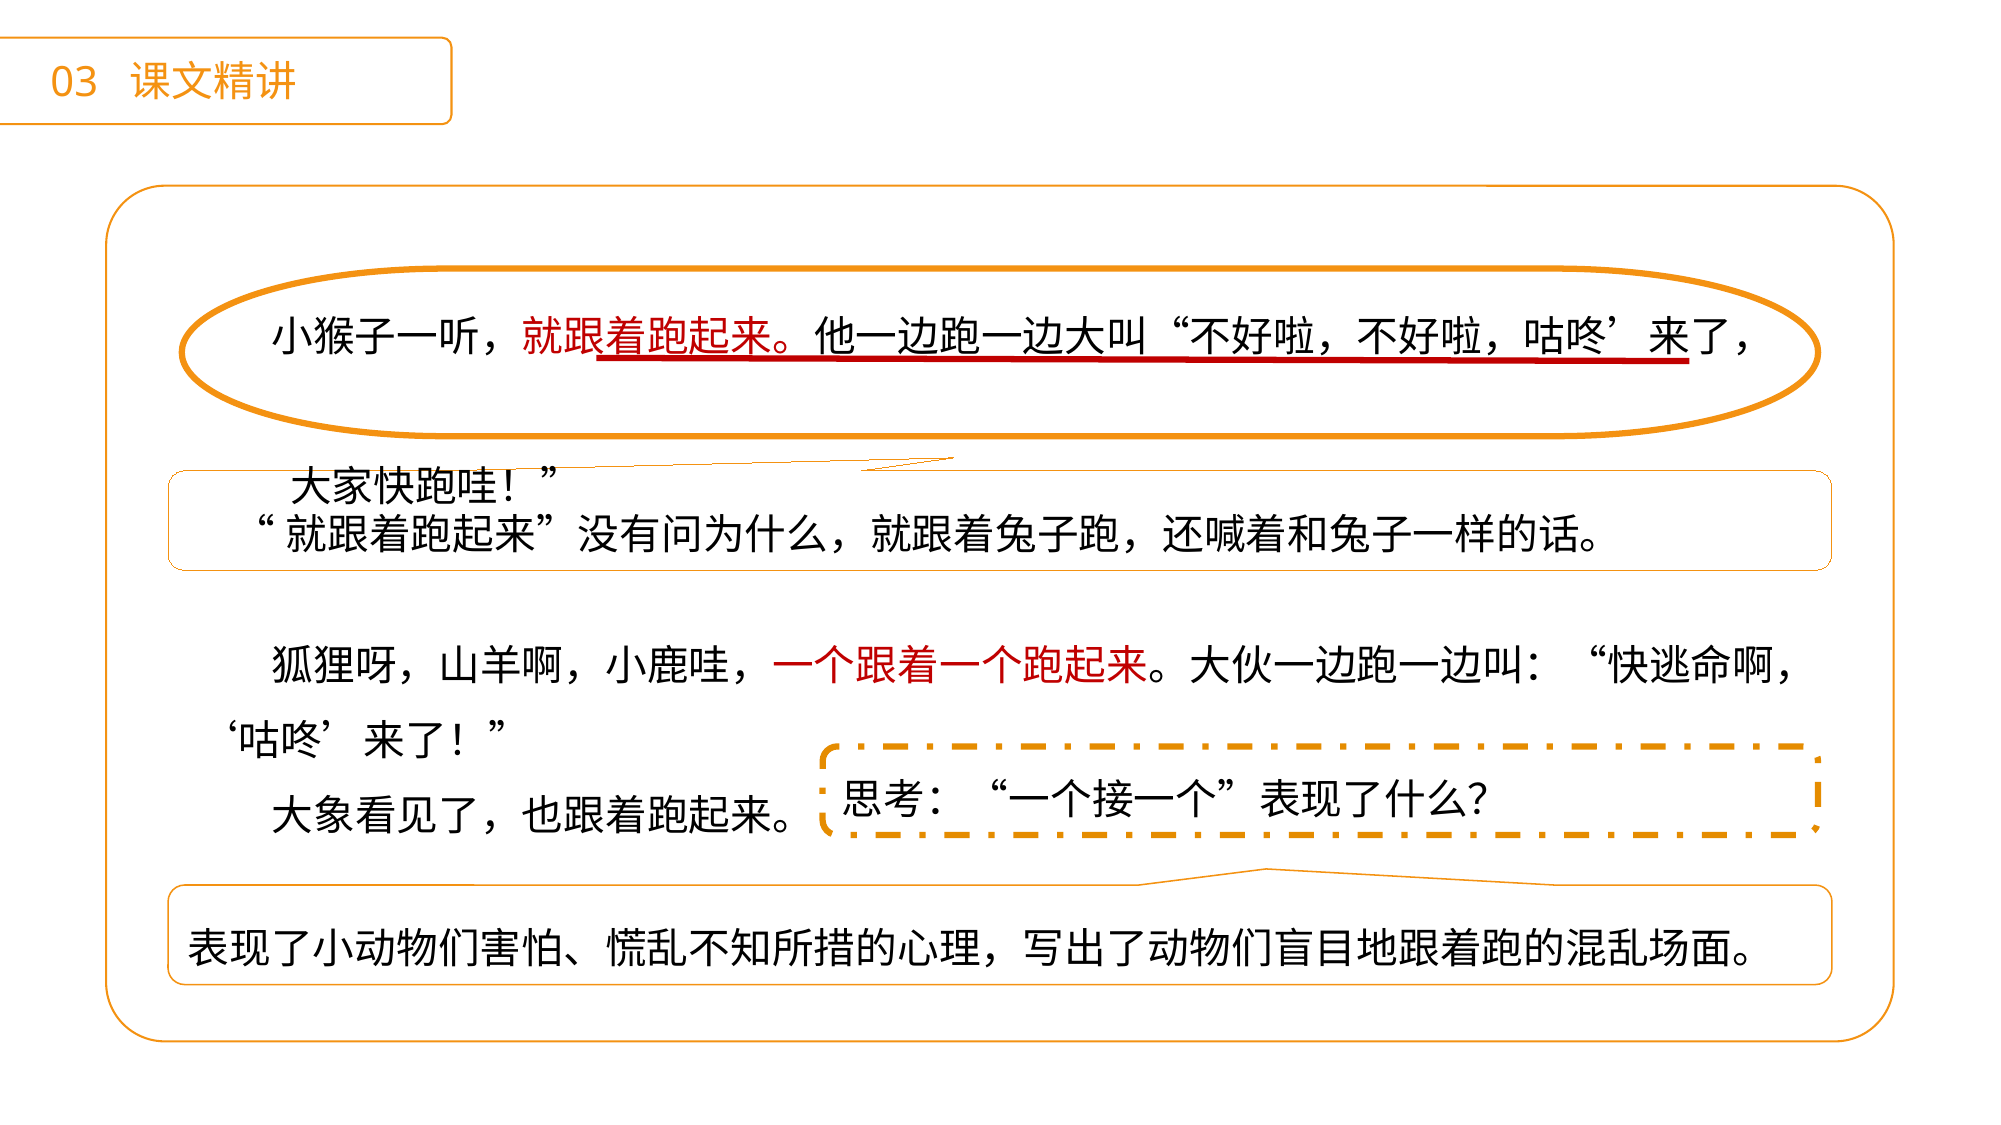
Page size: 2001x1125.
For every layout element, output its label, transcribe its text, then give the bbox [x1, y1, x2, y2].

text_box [596, 357, 1690, 361]
list 03 课文精讲 [35, 52, 557, 125]
text_box 狐狸呀，山羊啊，小鹿哇，一个跟着一个跑起来。大伙一边跑一边叫：“快逃命啊，‘咕咚’来了！” 大象看见了，也跟着跑起来。 [181, 606, 1846, 847]
text_box “就跟着跑起来”没有问为什么，就跟着兔子跑，还喊着和兔子一样的话。 [168, 457, 1832, 571]
text_box 表现了小动物们害怕、慌乱不知所措的心理，写出了动物们盲目地跟着跑的混乱场面。 [168, 868, 1832, 985]
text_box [181, 268, 1819, 437]
